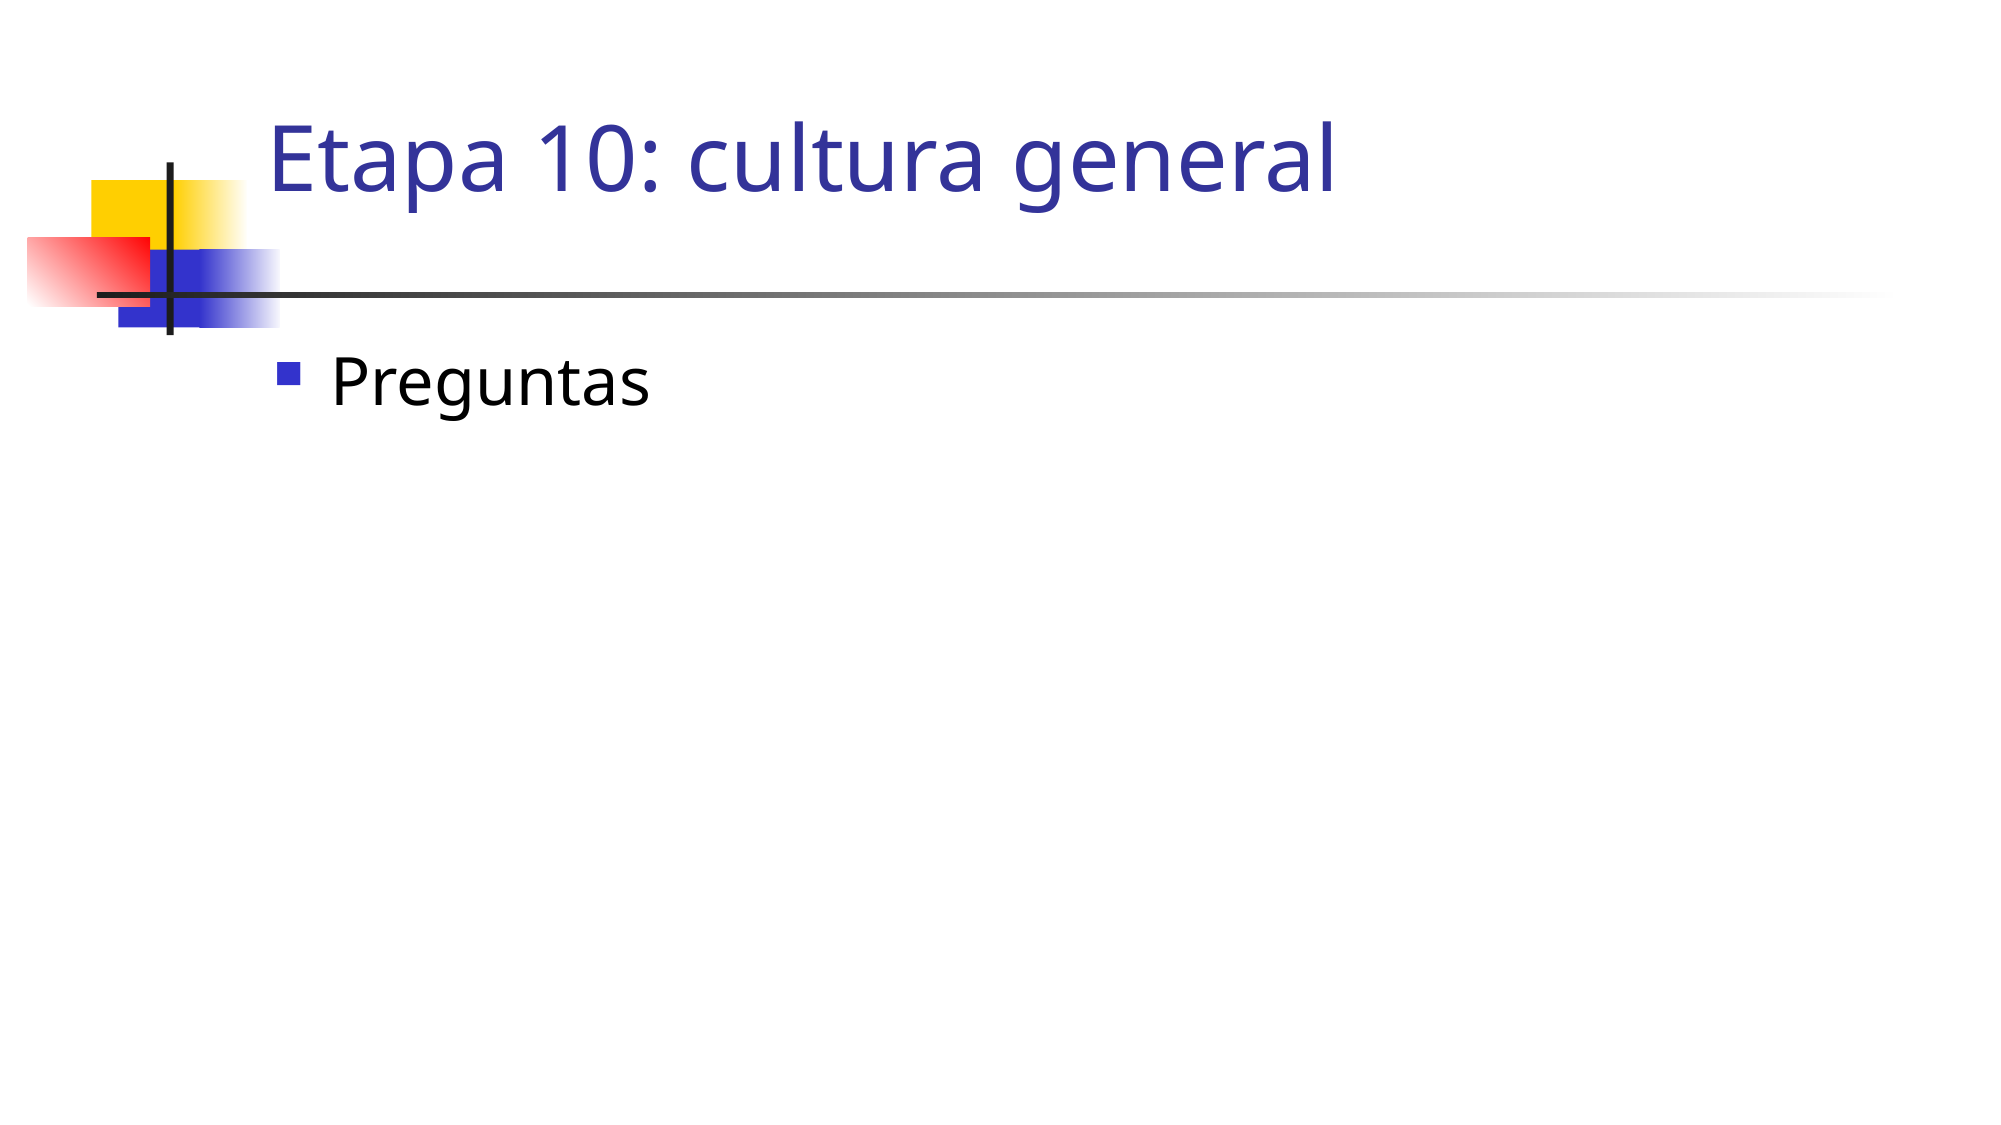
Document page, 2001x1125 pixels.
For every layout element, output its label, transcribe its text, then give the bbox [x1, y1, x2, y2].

title Etapa 10: cultura general [251, 34, 1957, 276]
list Preguntas [258, 330, 1959, 1007]
